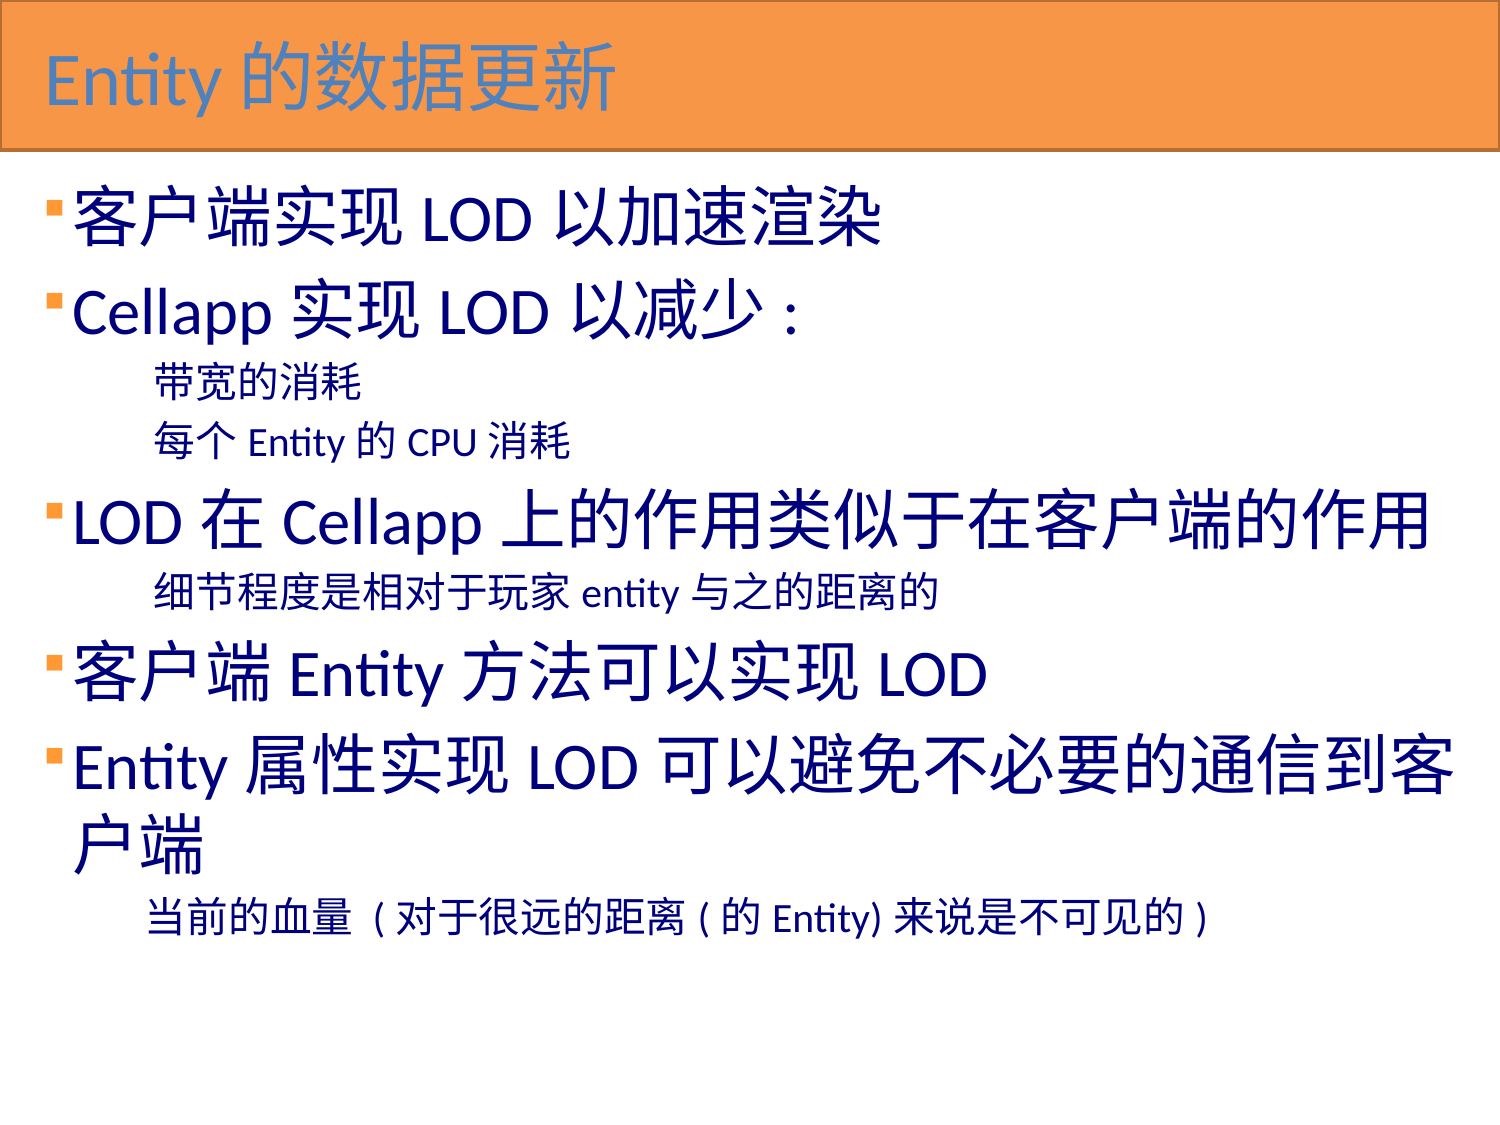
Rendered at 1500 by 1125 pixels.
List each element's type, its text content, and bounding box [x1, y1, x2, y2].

title Entity的数据更新 [29, 21, 1188, 129]
text_box 客户端实现LOD以加速渲染 Cellapp实现LOD以减少: 带宽的消耗 每个Entity的CPU消耗 LOD在Cellapp上的作用类似于在客户端的作用 细节程度是相对于玩家entity与之的距离的 客户端Entity方法可以实现LOD Entity属性实现LOD可以避免不必要的通信到客户端 当前的血量 (对于很远的距离(的Entity)来说是不可见的) [33, 172, 1469, 1066]
text_box [0, 0, 1500, 152]
